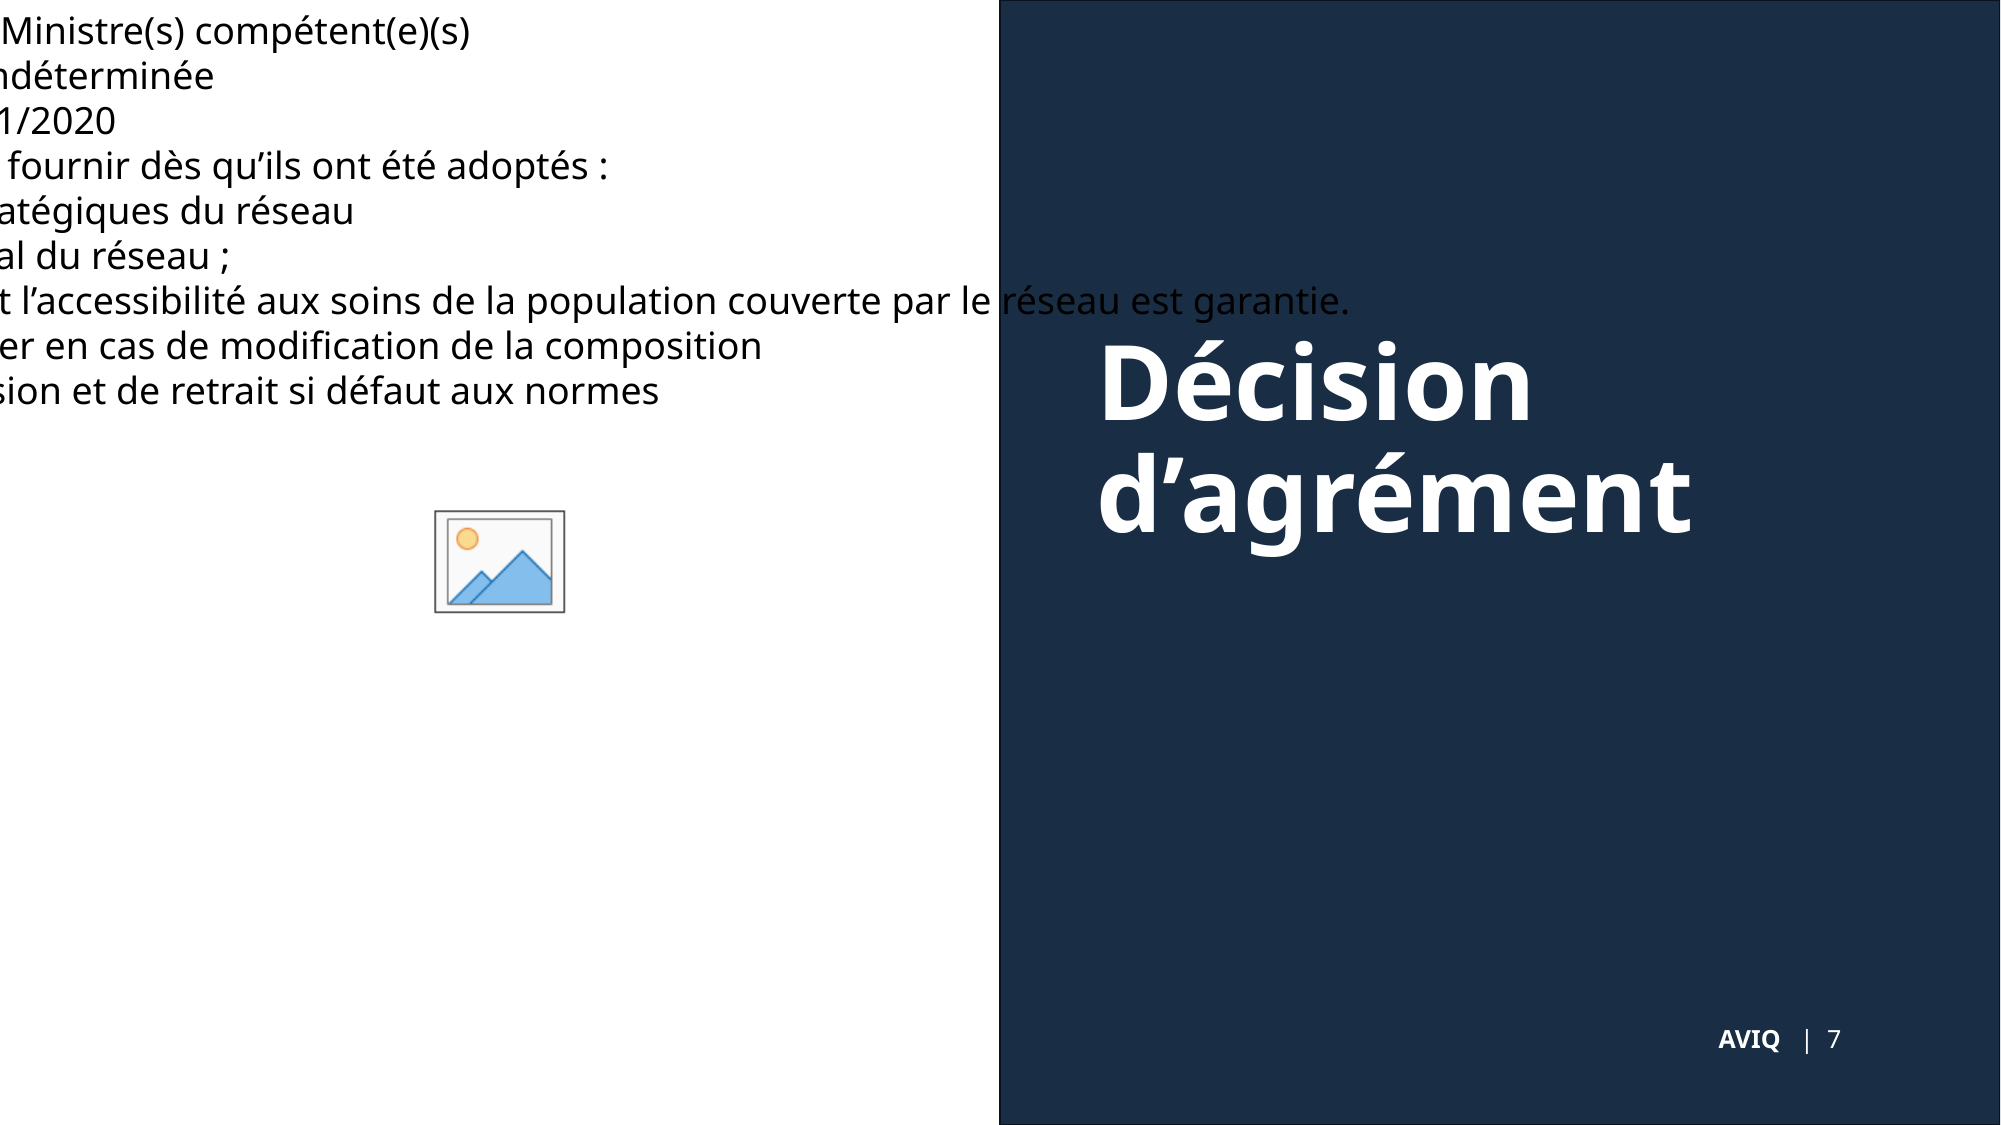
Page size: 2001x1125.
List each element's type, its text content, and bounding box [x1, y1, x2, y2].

title Décision d’agrément [1081, 252, 1863, 563]
picture [0, 0, 1000, 1125]
